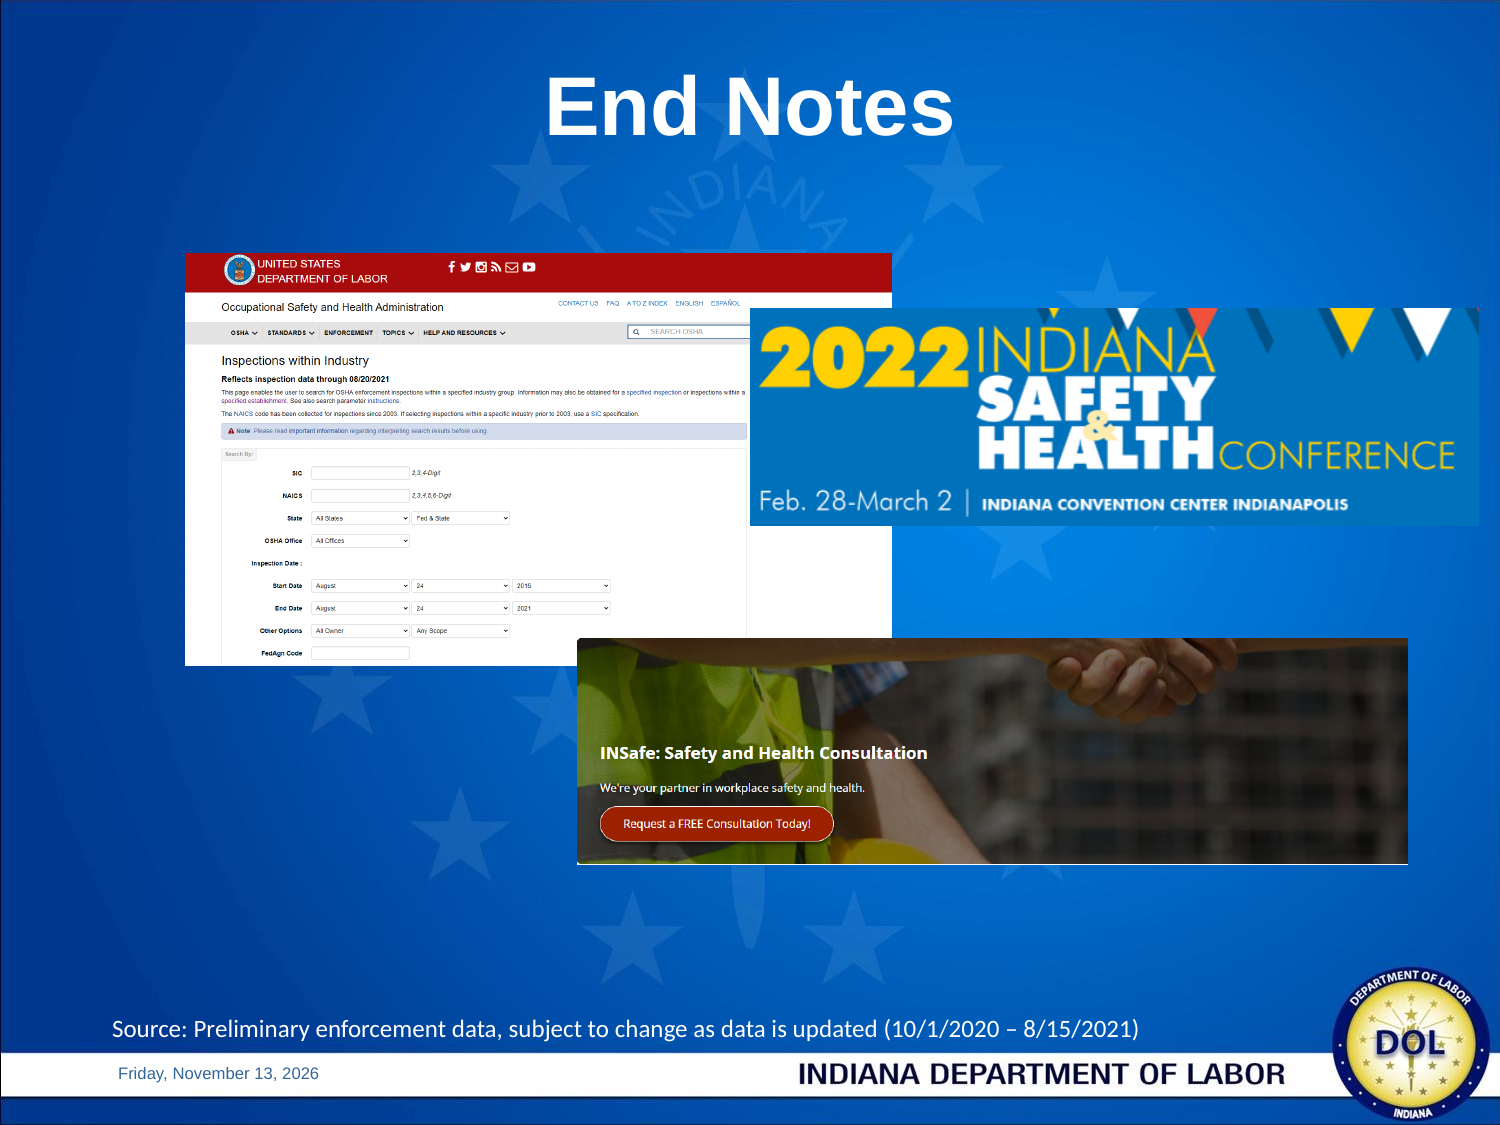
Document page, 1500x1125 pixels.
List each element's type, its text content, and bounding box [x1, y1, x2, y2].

picture [0, 0, 1500, 1125]
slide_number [103, 1051, 441, 1103]
title End Notes [103, 0, 1397, 218]
text_box Source: Preliminary enforcement data, subject to change as data is updated (10/1/2020 – 8/15/2021) [22, 1005, 1425, 1051]
